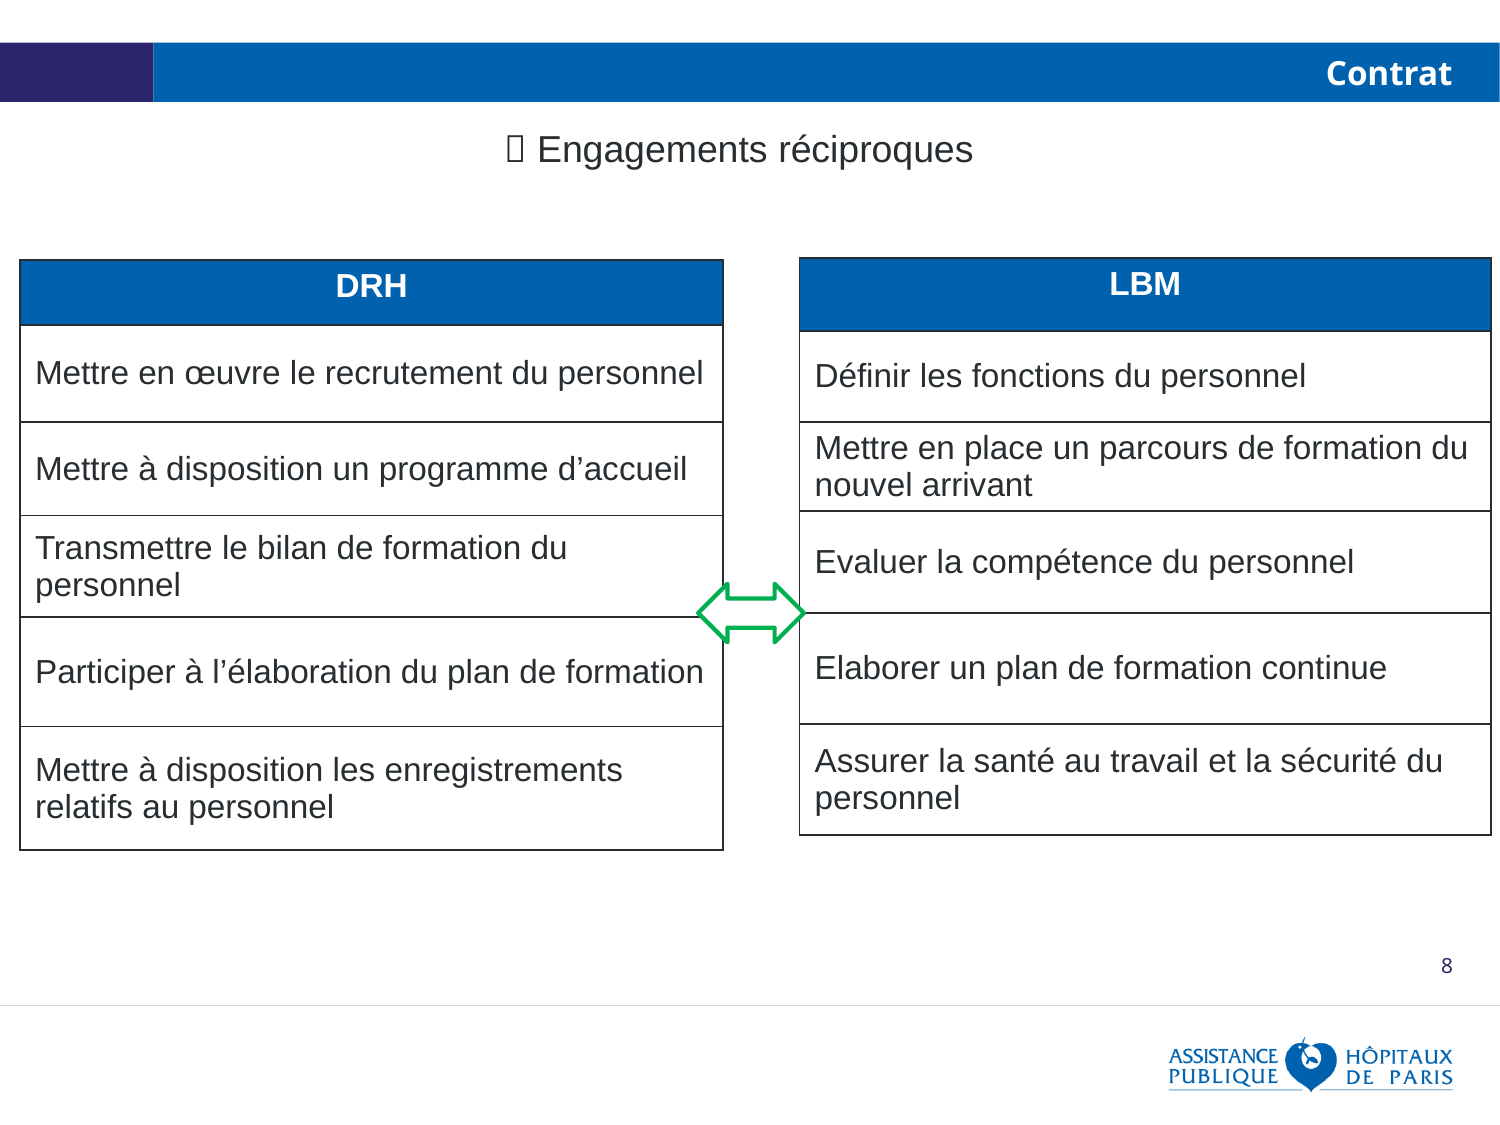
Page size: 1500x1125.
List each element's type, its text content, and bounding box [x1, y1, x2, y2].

table_cell Mettre à disposition les enregistrements relatifs au personnel [21, 727, 722, 849]
slide_number 8 [1340, 928, 1453, 1006]
title Contrat [165, 42, 1454, 103]
table_cell Elaborer un plan de formation continue [800, 614, 1490, 723]
table_header DRH [21, 261, 722, 324]
table_cell Mettre à disposition un programme d’accueil [21, 423, 722, 515]
table_header LBM [800, 259, 1490, 330]
table_cell Transmettre le bilan de formation du personnel [21, 516, 722, 616]
table_cell Mettre en œuvre le recrutement du personnel [21, 326, 722, 421]
table_cell Participer à l’élaboration du plan de formation [21, 618, 722, 726]
picture [1145, 1024, 1500, 1125]
table_cell Mettre en place un parcours de formation du nouvel arrivant [800, 423, 1490, 510]
table_cell Définir les fonctions du personnel [800, 332, 1490, 421]
text_box [696, 581, 807, 645]
text_box  Engagements réciproques [11, 117, 1477, 177]
table_cell Assurer la santé au travail et la sécurité du personnel [800, 725, 1490, 834]
table_cell Evaluer la compétence du personnel [800, 512, 1490, 612]
